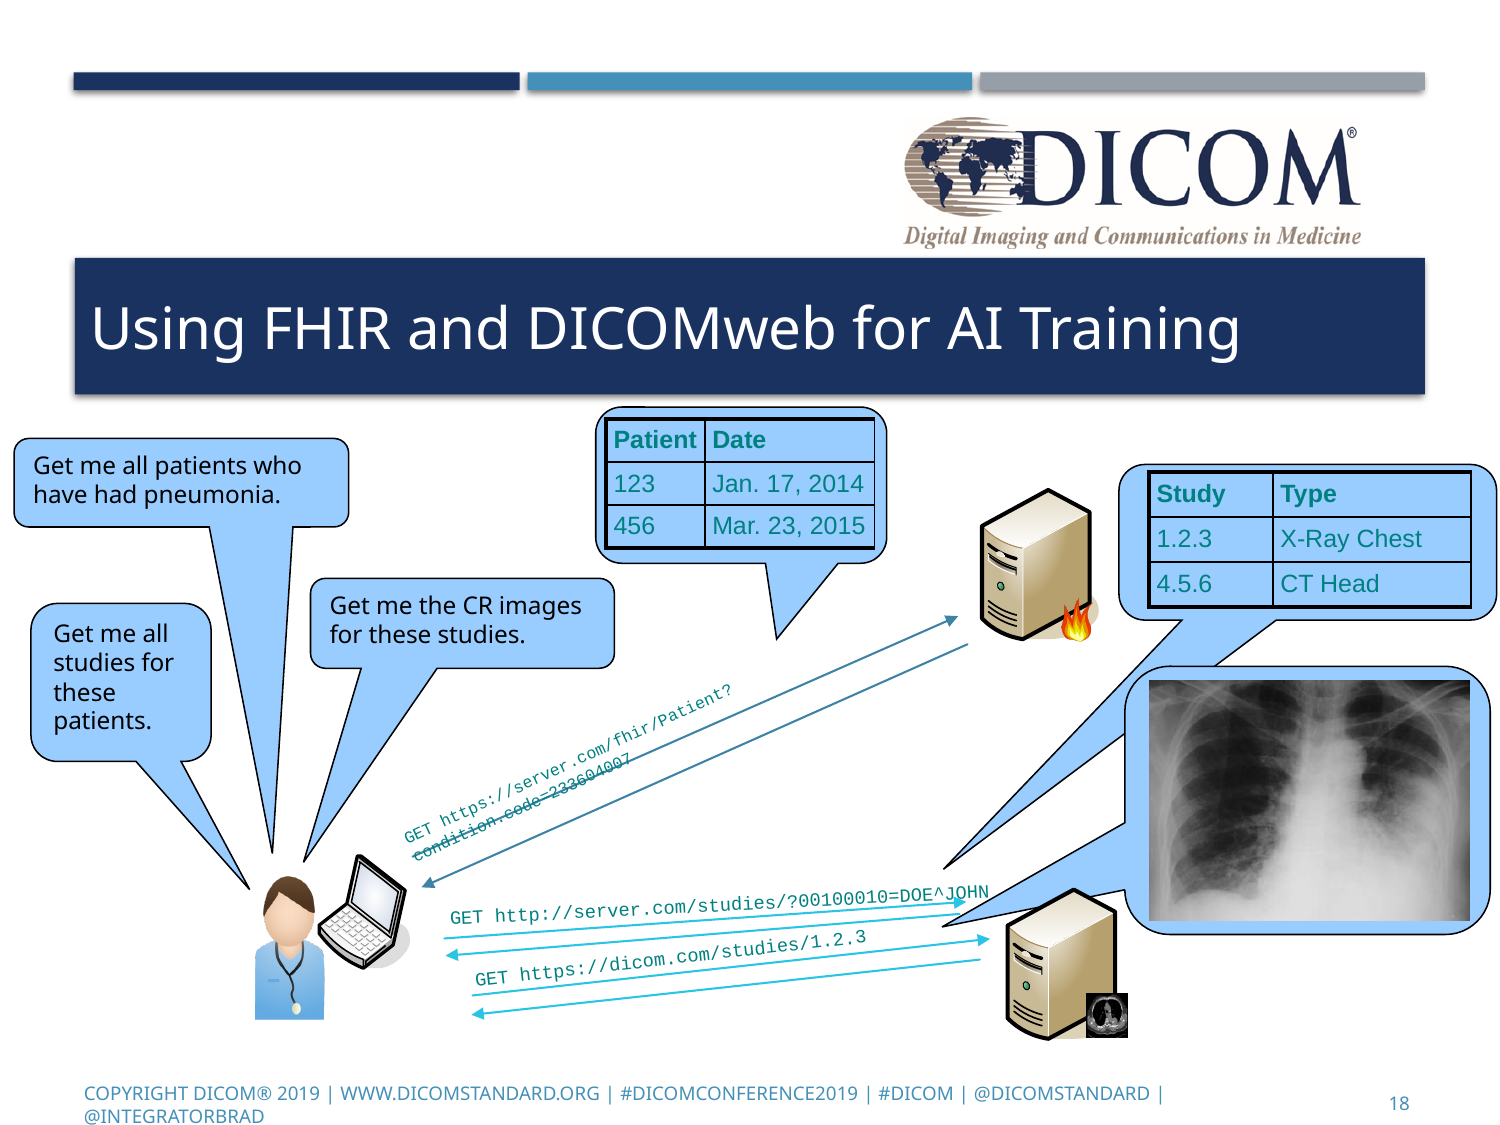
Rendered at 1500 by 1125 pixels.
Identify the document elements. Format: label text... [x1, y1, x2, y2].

text_box [445, 934, 699, 961]
text_box [471, 958, 981, 1020]
text_box Get me all studies for these patients. [30, 603, 239, 870]
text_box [976, 484, 1103, 645]
table_header Type [1274, 474, 1470, 516]
picture [1085, 993, 1128, 1039]
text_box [314, 849, 413, 975]
text_box Get me the CR images for these studies. [303, 578, 615, 863]
text_box [1118, 464, 1497, 664]
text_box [1124, 665, 1491, 935]
text_box GET http://server.com/studies/?00100010=DOE^JOHN [434, 868, 1042, 937]
text_box [595, 407, 887, 640]
table_header Date [706, 421, 874, 461]
text_box GET https://dicom.com/studies/1.2.3 [458, 902, 996, 1000]
table_header Patient [608, 421, 704, 461]
text_box GET https://server.com/fhir/Patient?condition.code=233604007 [383, 565, 970, 874]
text_box [443, 931, 566, 940]
picture [230, 871, 350, 1030]
table_cell 4.5.6 [1151, 563, 1272, 605]
table_cell 456 [608, 506, 704, 546]
picture [903, 117, 1361, 249]
text_box [975, 940, 989, 947]
table_cell X-Ray Chest [1274, 518, 1470, 561]
title Using FHIR and DICOMweb for AI Training [75, 257, 1425, 395]
table_cell 1.2.3 [1151, 518, 1272, 561]
table_cell 123 [608, 463, 704, 504]
text_box [943, 686, 1118, 870]
text_box Get me all patients who have had pneumonia. [14, 438, 349, 854]
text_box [1001, 883, 1128, 1045]
text_box [421, 643, 969, 888]
table_cell CT Head [1274, 563, 1470, 605]
table_cell Jan. 17, 2014 [706, 463, 874, 504]
picture [1060, 596, 1093, 642]
table_header Study [1151, 474, 1272, 516]
table_cell Mar. 23, 2015 [706, 506, 874, 546]
